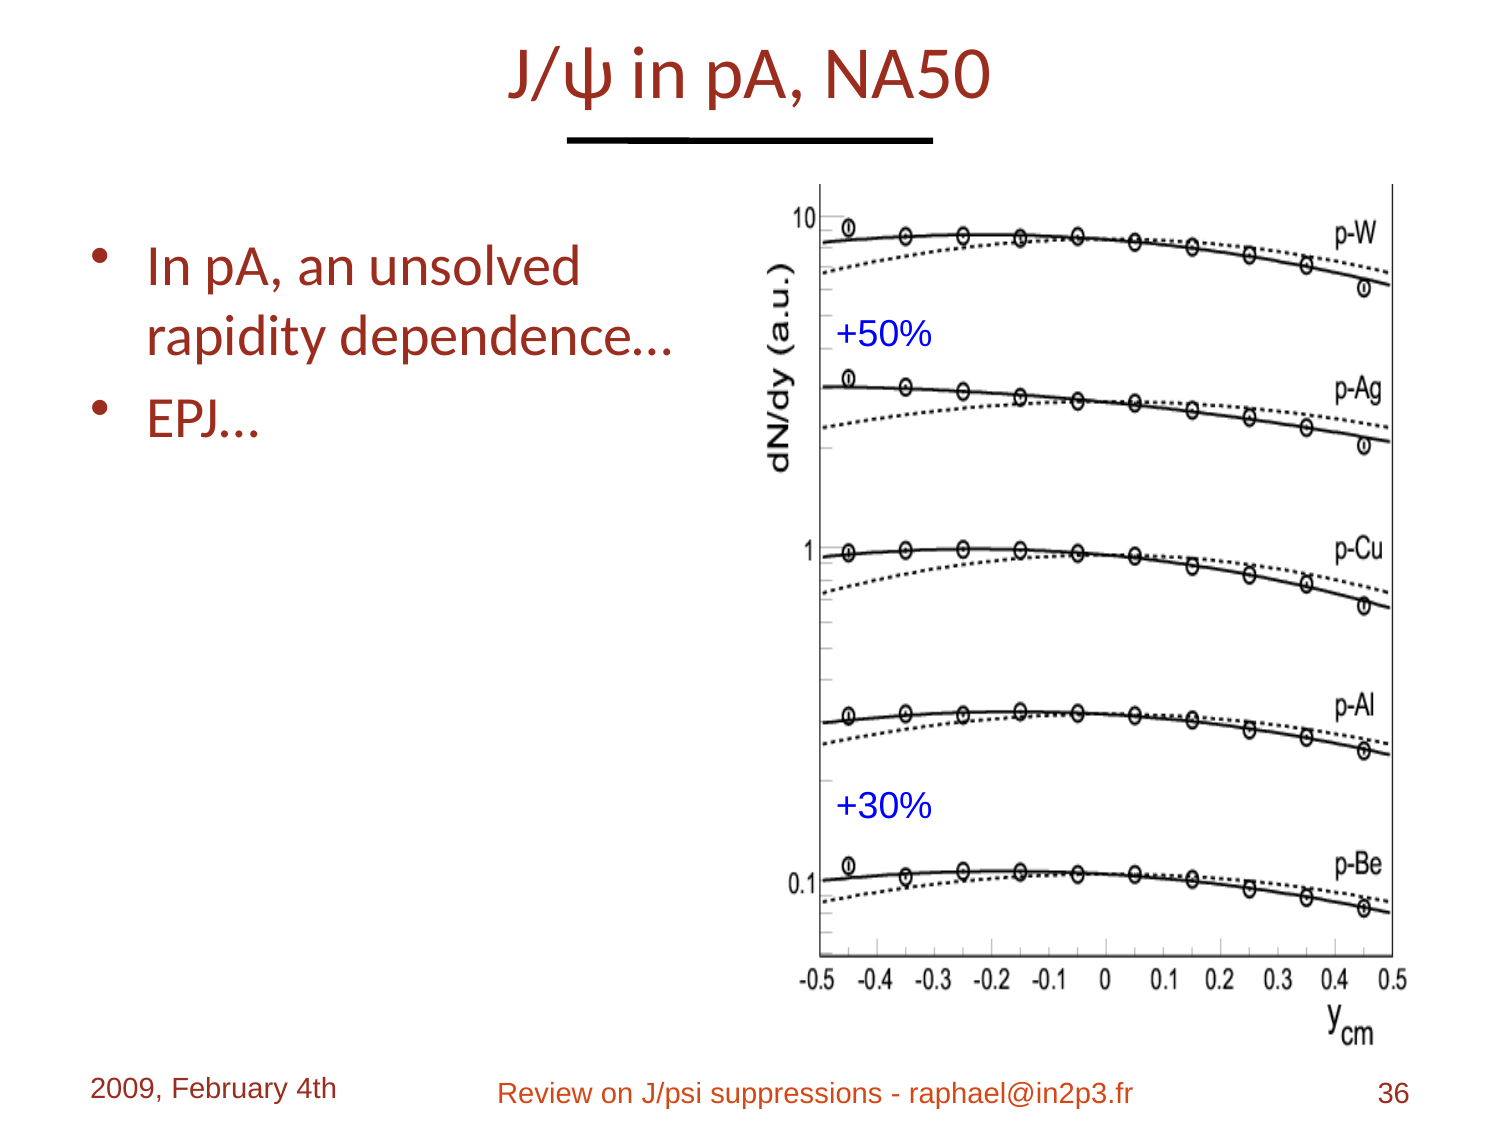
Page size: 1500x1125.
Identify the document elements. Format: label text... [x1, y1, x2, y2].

footer Review on J/psi suppressions - raphael@in2p3.fr [374, 1066, 1257, 1125]
list In pA, an unsolved rapidity dependence… EPJ… [74, 219, 738, 1006]
title J/ψ in pA, NA50 [74, 0, 1426, 138]
slide_number 36 [1074, 1066, 1426, 1111]
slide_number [74, 1061, 426, 1107]
picture [754, 184, 1424, 1059]
